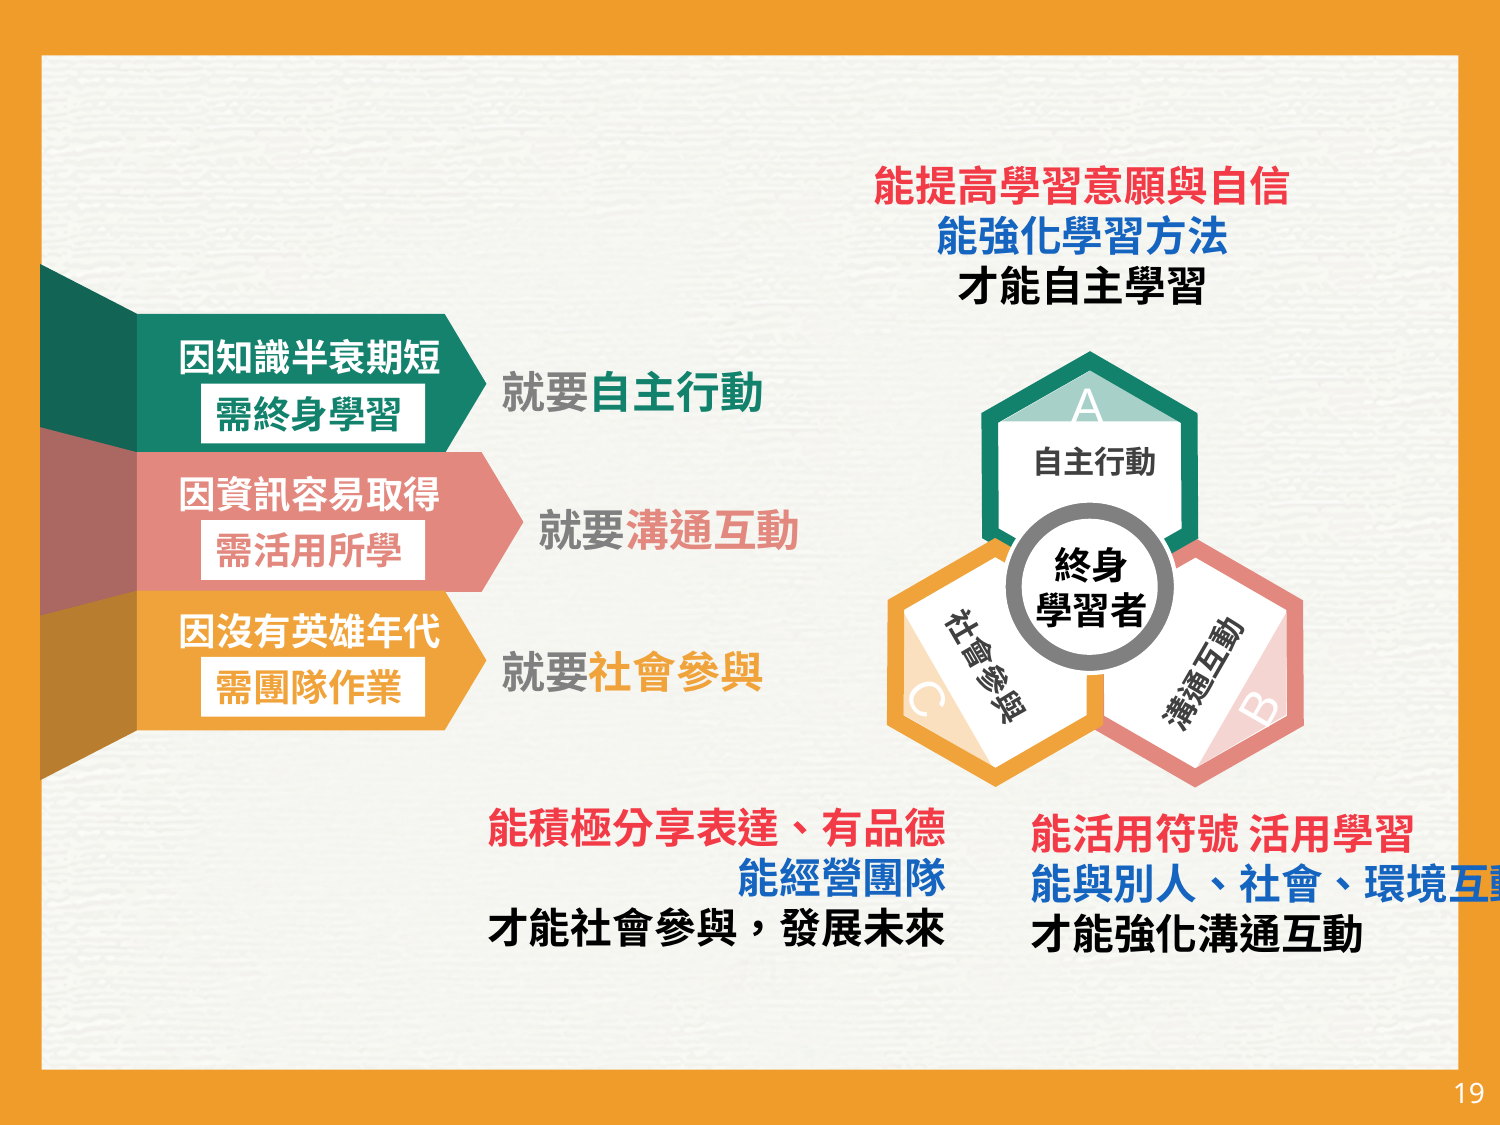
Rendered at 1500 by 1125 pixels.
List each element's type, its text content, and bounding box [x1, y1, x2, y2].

text_box 能積極分享表達、有品德 能經營團隊 才能社會參與，發展未來 [383, 794, 962, 960]
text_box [989, 360, 1190, 591]
text_box 能提高學習意願與自信 能強化學習方法 才能自主學習 [859, 151, 1307, 317]
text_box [986, 478, 1176, 673]
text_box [879, 562, 1111, 791]
text_box 能活用符號 活用學習 能與別人、社會、環境互動， 才能強化溝通互動 [1015, 800, 1500, 966]
picture [42, 56, 1458, 1069]
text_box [1079, 563, 1311, 792]
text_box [40, 264, 828, 781]
slide_number 18 [1162, 1065, 1500, 1125]
